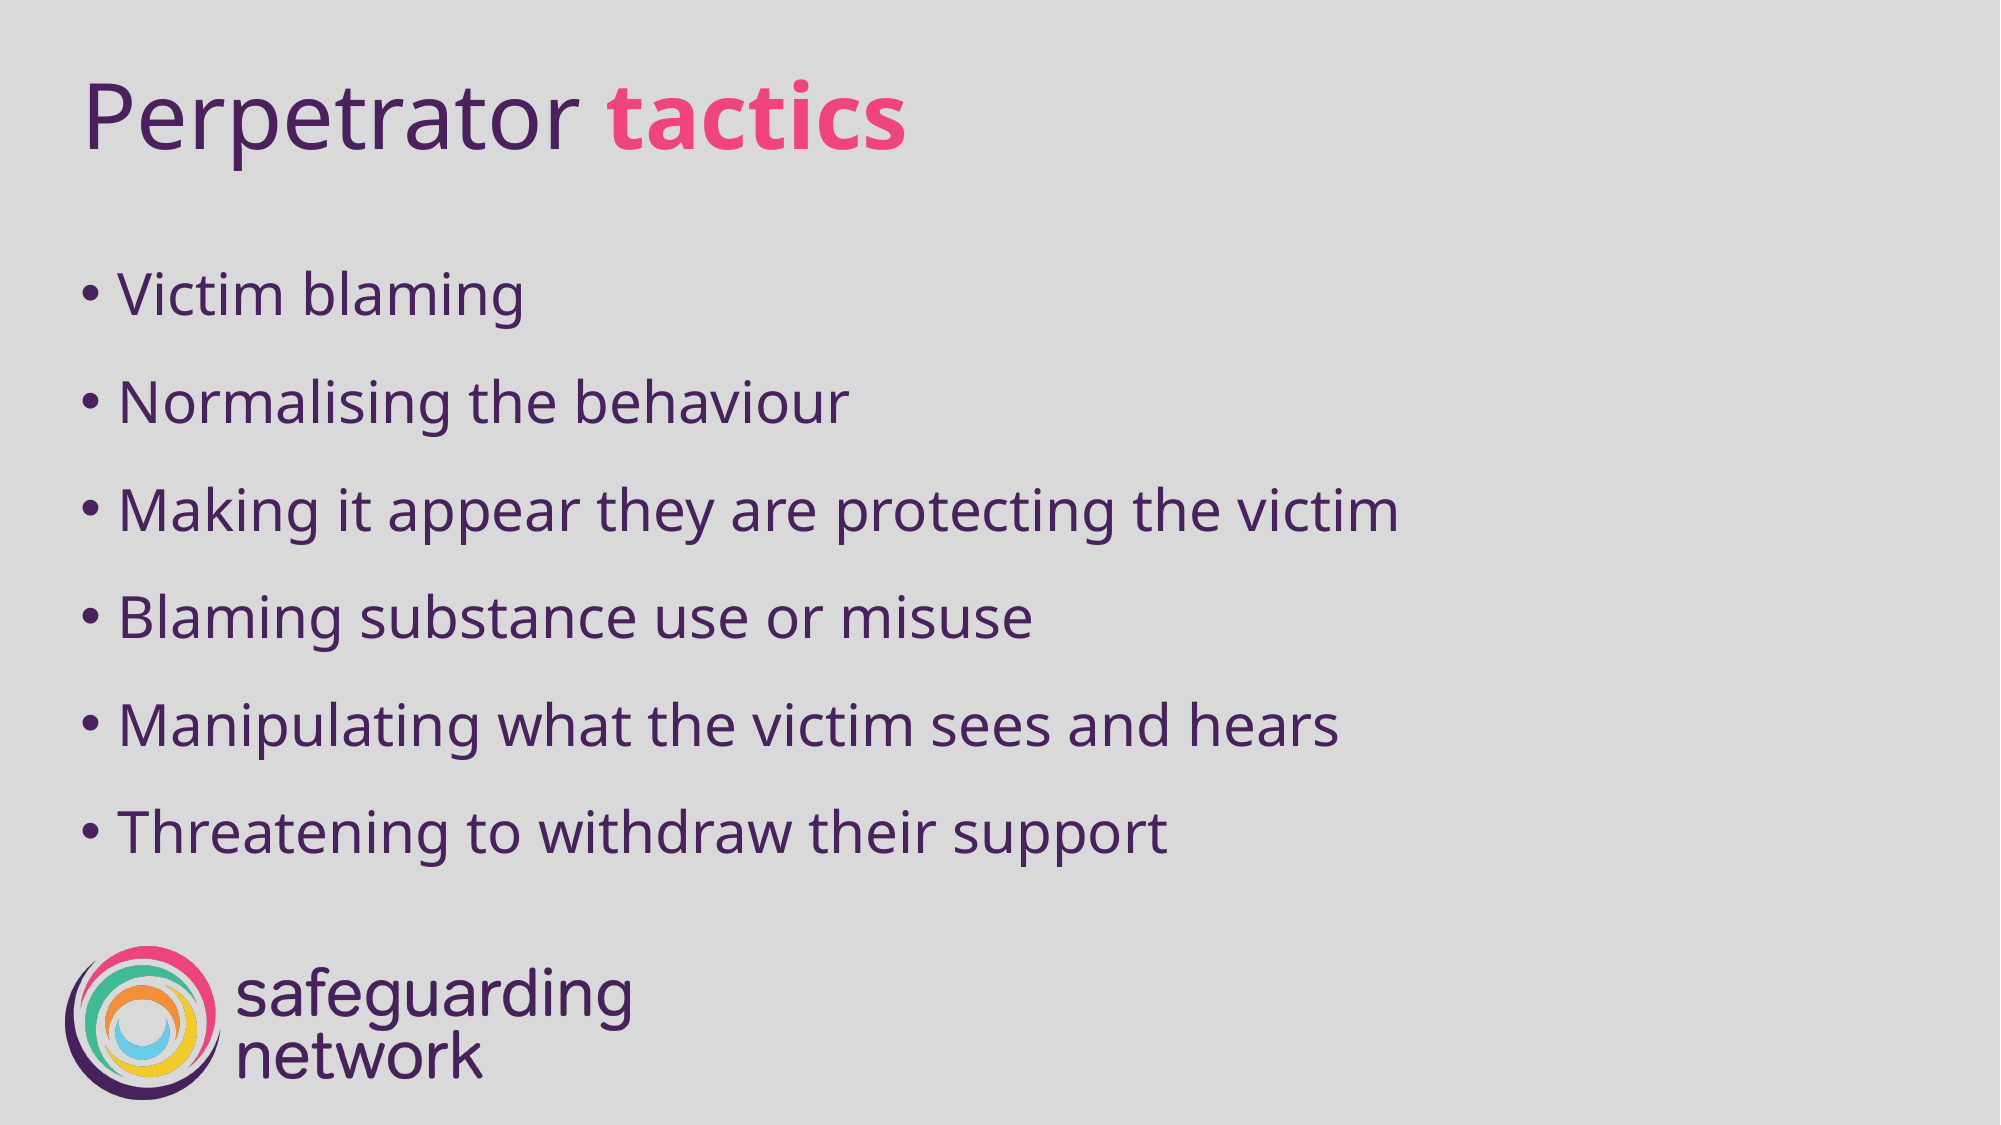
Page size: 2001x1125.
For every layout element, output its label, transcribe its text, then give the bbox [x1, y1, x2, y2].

list Victim blaming Normalising the behaviour Making it appear they are protecting the victim Blaming substance use or misuse Manipulating what the victim sees and hears Threatening to withdraw their support [65, 212, 1935, 913]
picture [65, 946, 630, 1100]
text_box Perpetrator tactics [66, 59, 1792, 181]
